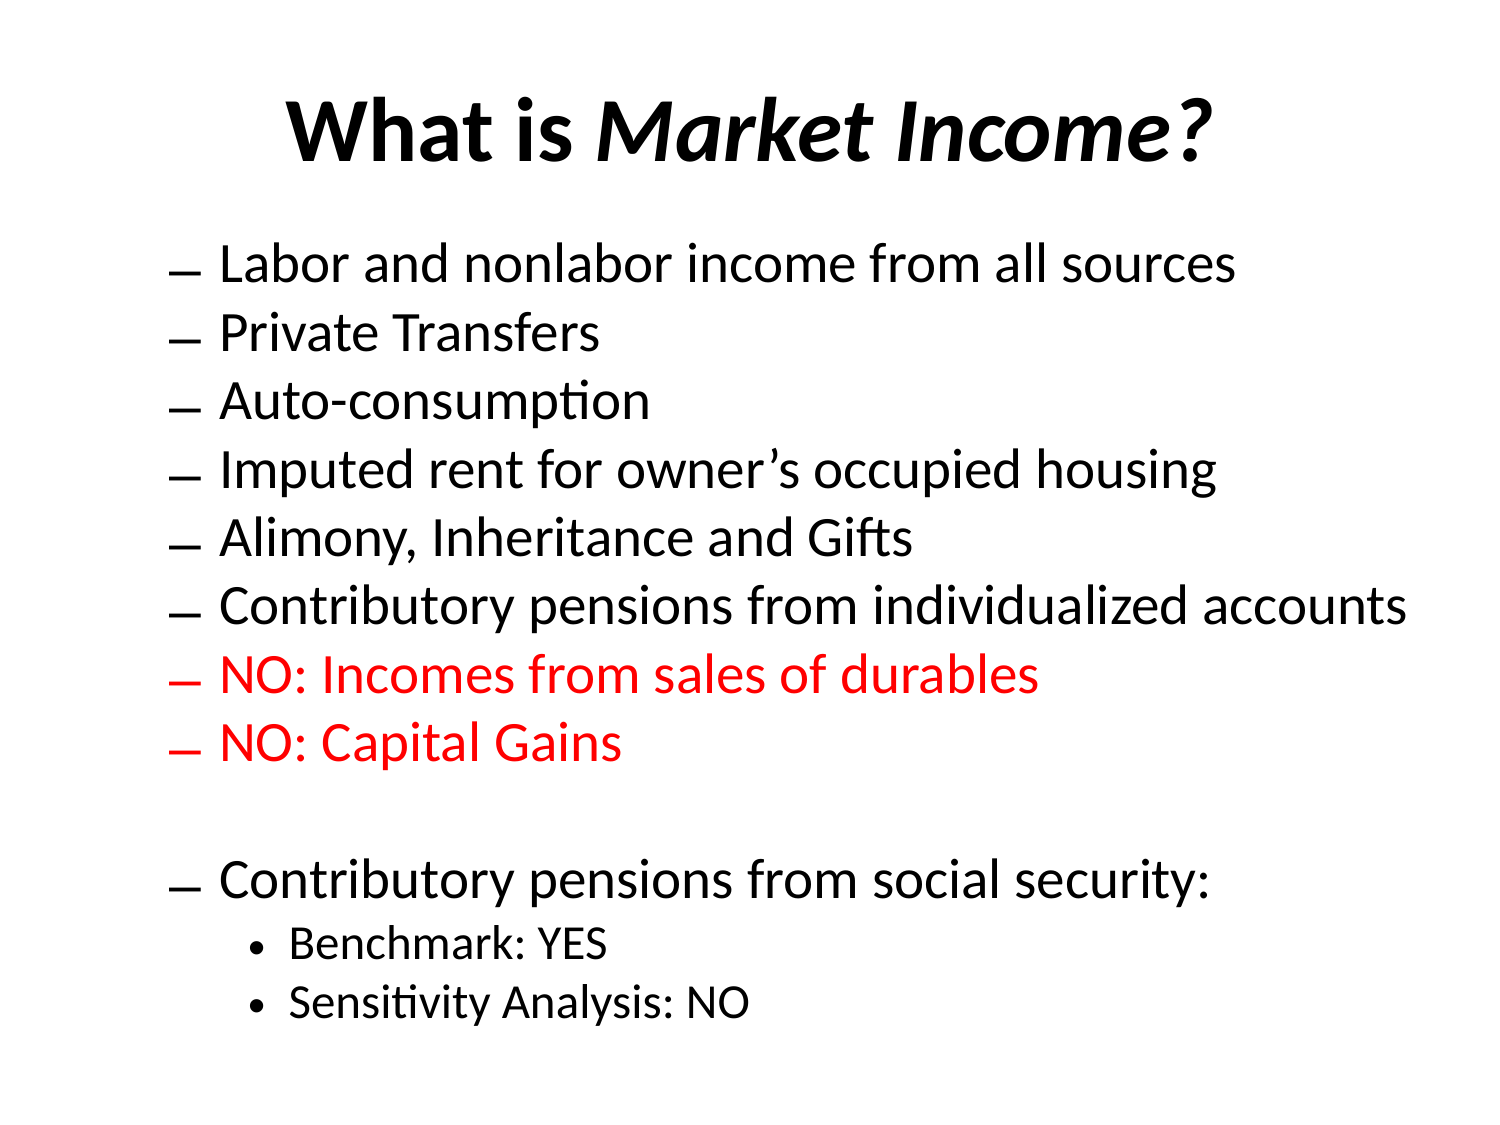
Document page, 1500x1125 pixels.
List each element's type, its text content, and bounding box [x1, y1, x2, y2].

list Labor and nonlabor income from all sources Private Transfers Auto-consumption Imputed rent for owner’s occupied housing Alimony, Inheritance and Gifts Contributory pensions from individualized accounts NO: Incomes from sales of durables NO: Capital Gains Contributory pensions from social security: Benchmark: YES Sensitivity Analysis: NO [75, 232, 1425, 1097]
title What is Market Income? [75, 45, 1425, 232]
